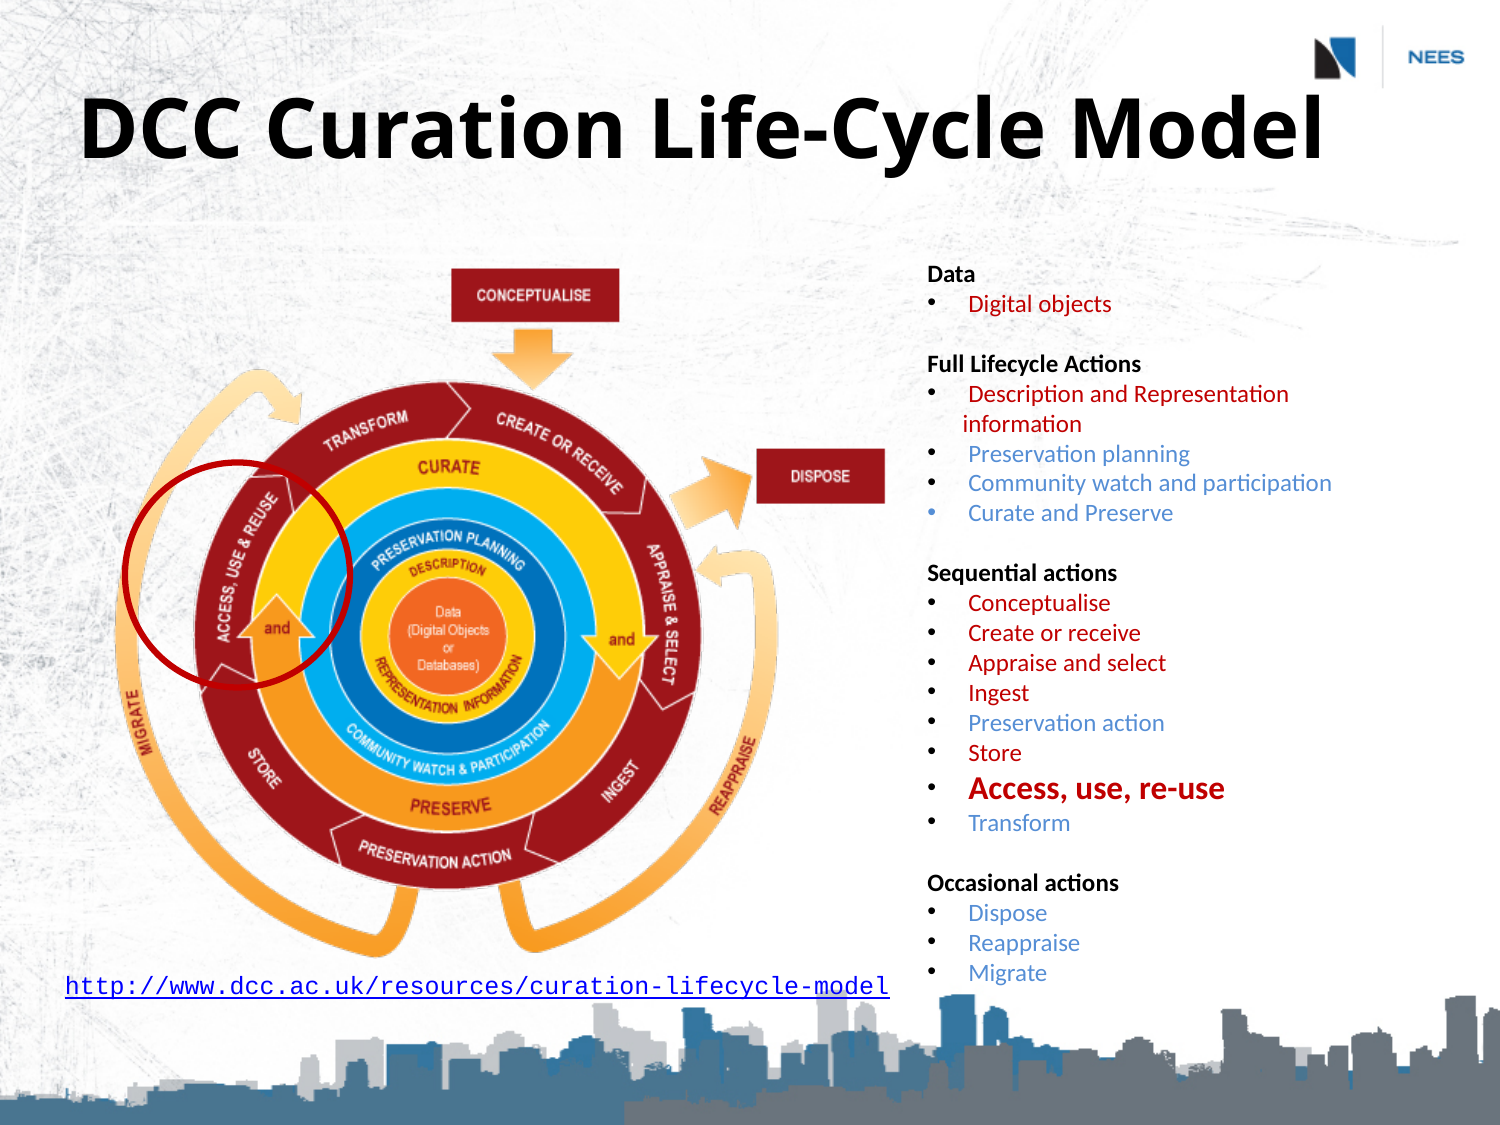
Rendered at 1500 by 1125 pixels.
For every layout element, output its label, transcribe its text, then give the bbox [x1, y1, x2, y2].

title DCC Curation Life-Cycle Model [62, 37, 1400, 213]
picture [0, 0, 1500, 1125]
text_box http://www.dcc.ac.uk/resources/curation-lifecycle-model [50, 962, 975, 1008]
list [99, 249, 906, 972]
text_box Data Digital objects Full Lifecycle Actions Description and Representation information Preservation planning Community watch and participation Curate and Preserve Sequential actions Conceptualise Create or receive Appraise and select Ingest Preservation action Store Access, use, re-use Transform Occasional actions Dispose Reappraise Migrate [912, 249, 1425, 994]
